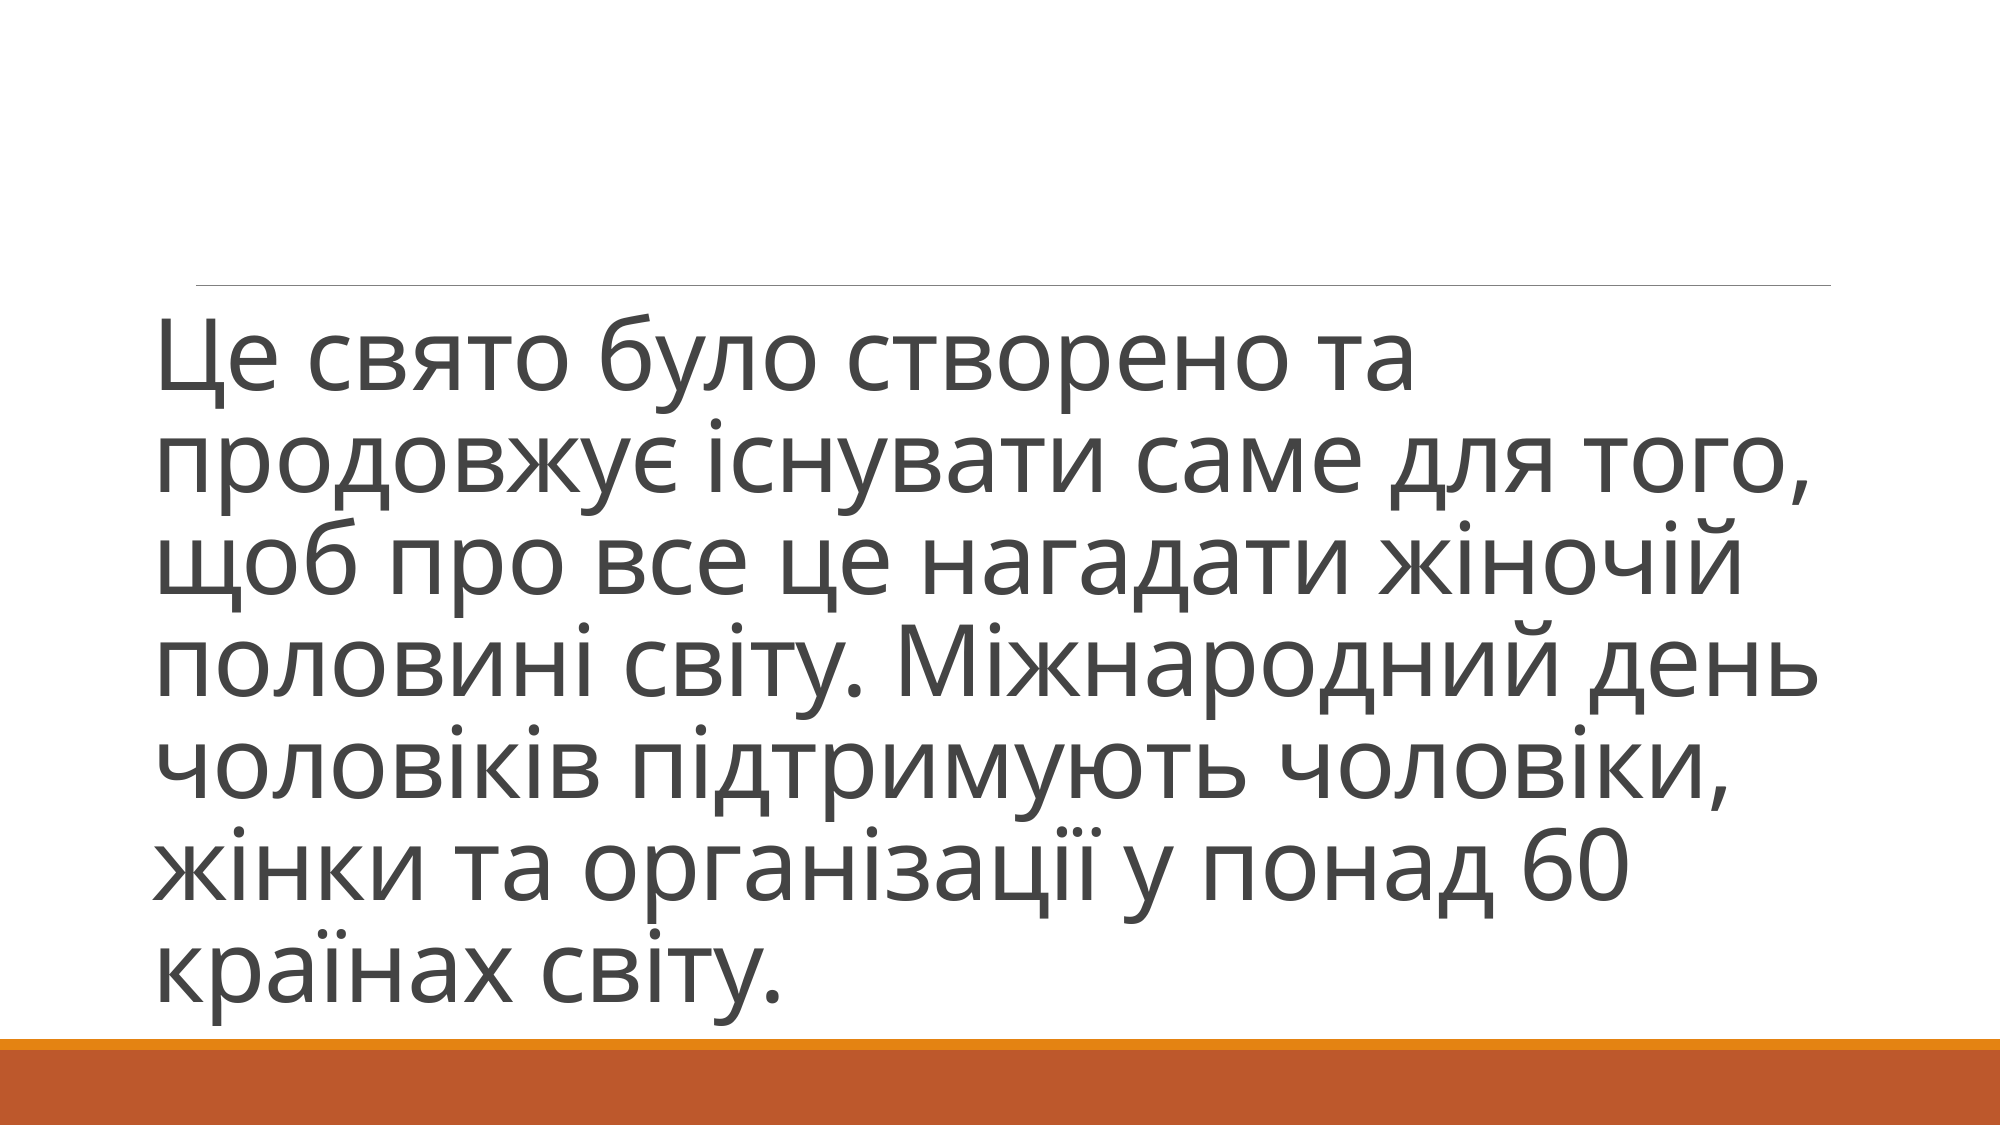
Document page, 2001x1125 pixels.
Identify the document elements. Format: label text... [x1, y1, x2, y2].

title Це свято було створено та продовжує існувати саме для того, щоб про все це нагадати жіночій половині світу. Міжнародний день чоловіків підтримують чоловіки, жінки та організації у понад 60 країнах світу. [137, 59, 1863, 1031]
